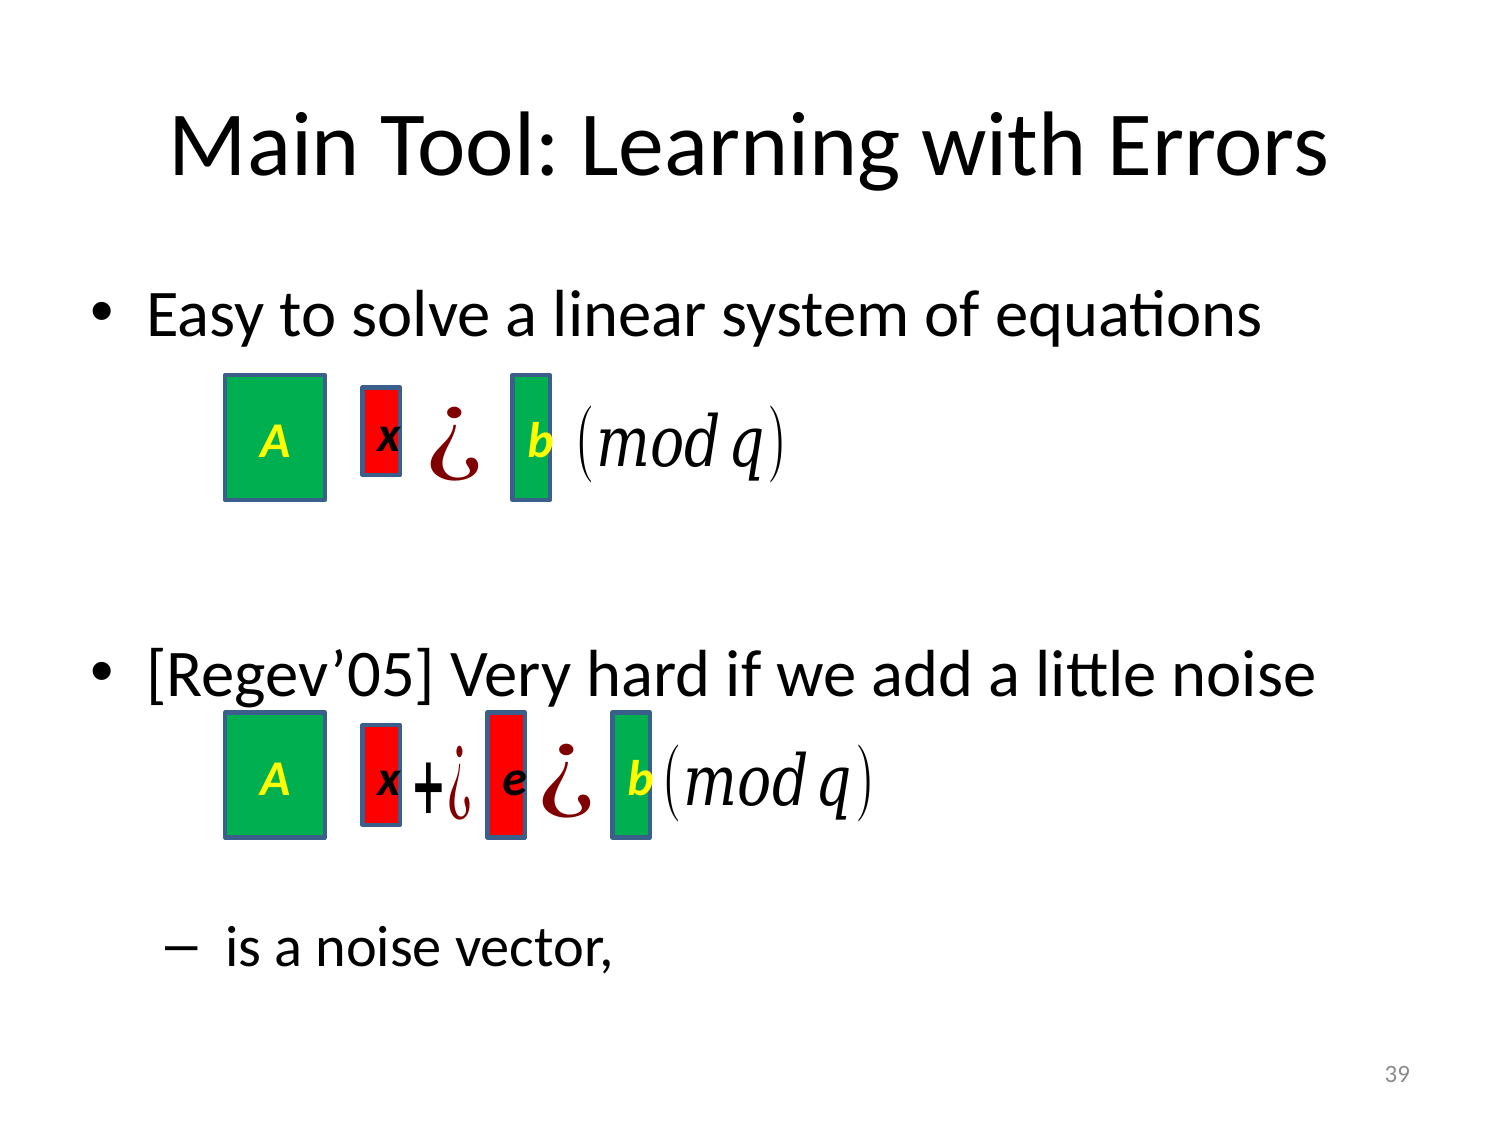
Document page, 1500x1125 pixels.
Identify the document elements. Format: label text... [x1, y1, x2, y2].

title Main Tool: Learning with Errors [75, 45, 1425, 233]
slide_number 39 [1074, 1042, 1425, 1103]
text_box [224, 712, 876, 838]
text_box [224, 374, 788, 501]
